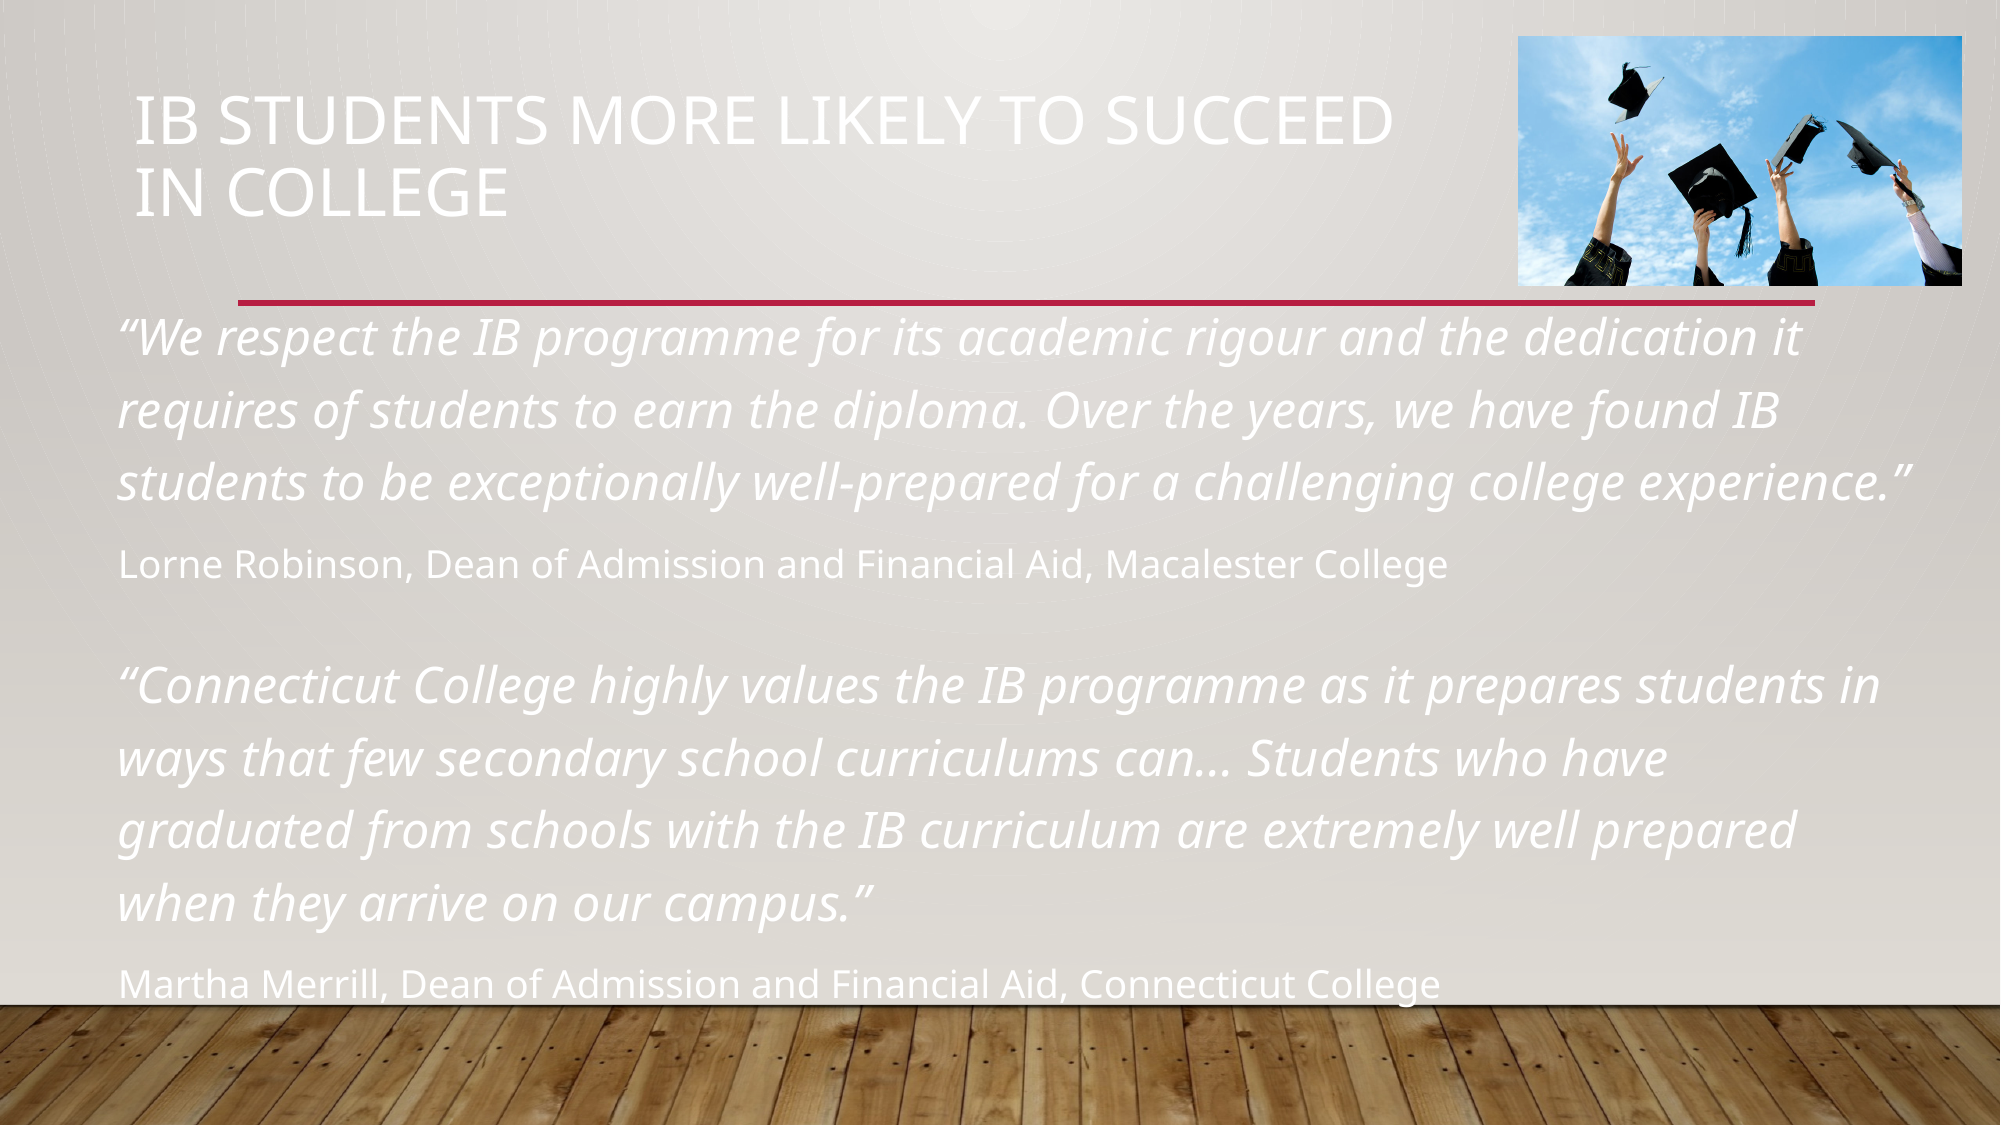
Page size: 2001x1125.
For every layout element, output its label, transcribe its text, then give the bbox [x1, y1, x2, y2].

picture [0, 1005, 2000, 1125]
title IB students more likely to succeed in college [119, 79, 1517, 285]
picture [1517, 35, 1962, 286]
list “We respect the IB programme for its academic rigour and the dedication it requires of students to earn the diploma. Over the years, we have found IB students to be exceptionally well-prepared for a challenging college experience.” Lorne Robinson, Dean of Admission and Financial Aid, Macalester College “Connecticut College highly values the IB programme as it prepares students in ways that few secondary school curriculums can... Students who have graduated from schools with the IB curriculum are extremely well prepared when they arrive on our campus.” Martha Merrill, Dean of Admission and Financial Aid, Connecticut College [102, 285, 1927, 1094]
